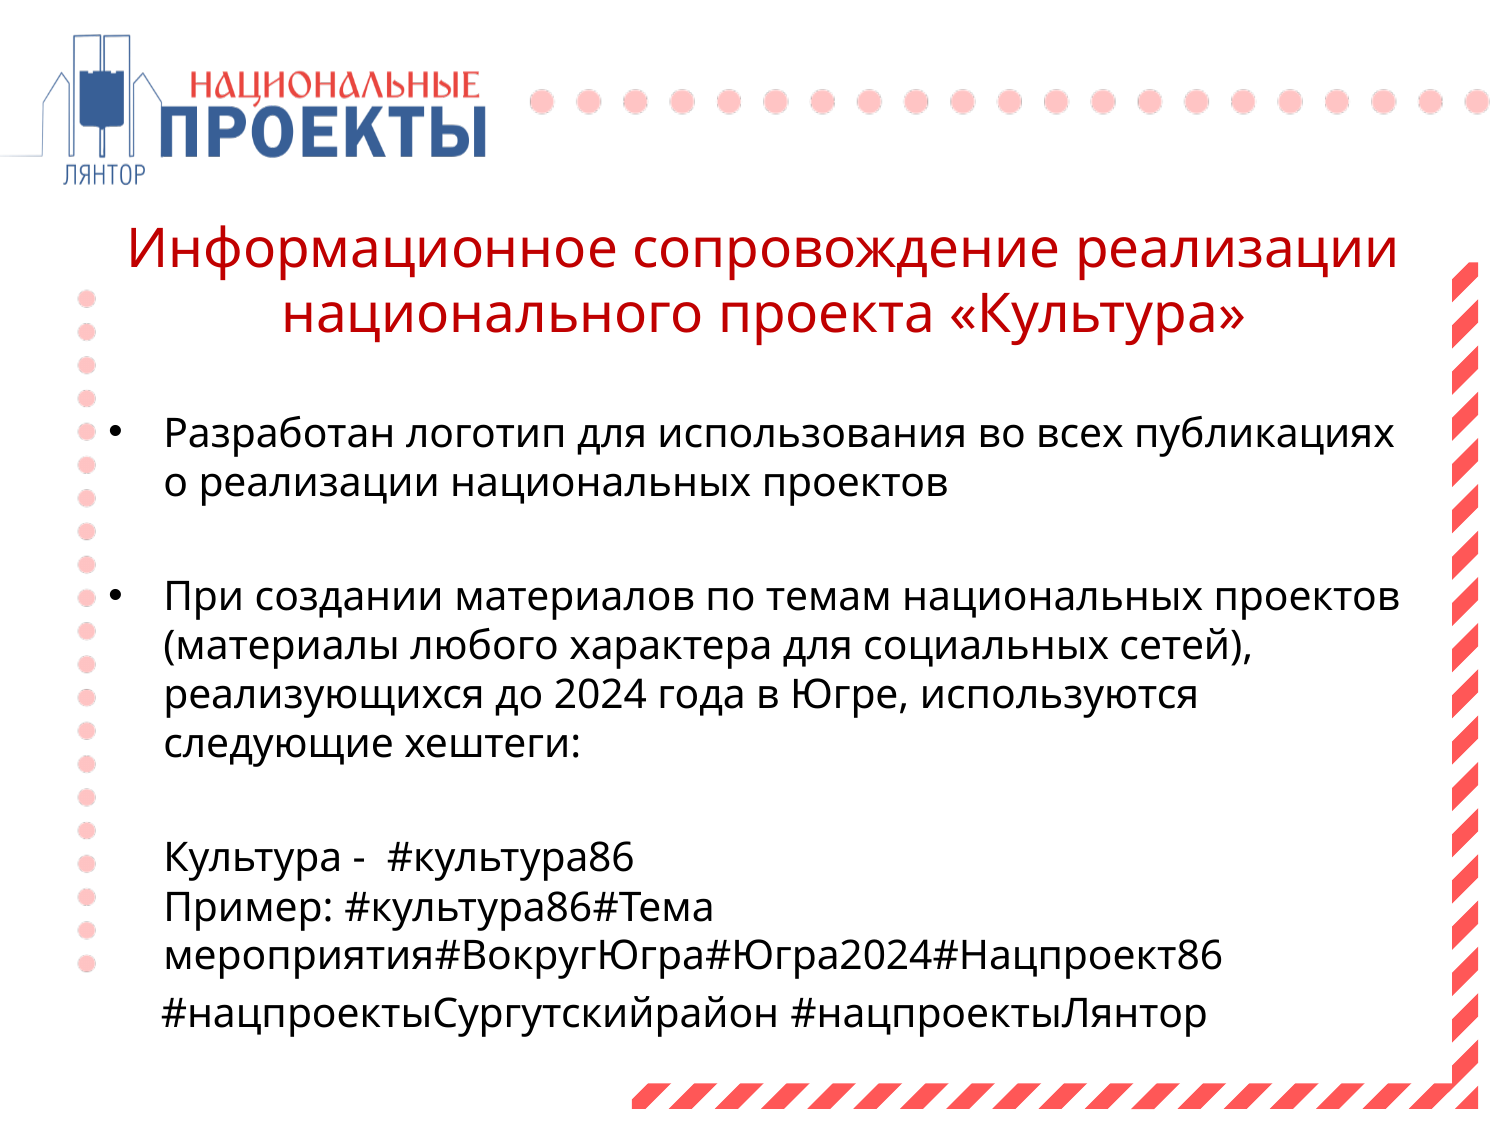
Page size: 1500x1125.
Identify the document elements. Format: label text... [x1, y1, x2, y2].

picture [0, 0, 1500, 249]
picture [0, 599, 463, 667]
list Разработан логотип для использования во всех публикациях о реализации национальных проектов При создании материалов по темам национальных проектов (материалы любого характера для социальных сетей), реализующихся до 2024 года в Югре, используются следующие хештеги: Культура - #культура86 Пример: #культура86#Тема мероприятия#ВокругЮгра#Югра2024#Нацпроект86 #нацпроектыСургутскийрайон #нацпроектыЛянтор [93, 676, 352, 1047]
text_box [357, 158, 1453, 1084]
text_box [631, 262, 1479, 1110]
list Разработан логотип для использования во всех публикациях о реализации национальных проектов При создании материалов по темам национальных проектов (материалы любого характера для социальных сетей), реализующихся до 2024 года в Югре, используются следующие хештеги: Культура - #культура86 Пример: #культура86#Тема мероприятия#ВокругЮгра#Югра2024#Нацпроект86 #нацпроектыСургутскийрайон #нацпроектыЛянтор [93, 398, 352, 598]
title Информационное сопровождение реализации национального проекта «Культура» [88, 258, 352, 360]
